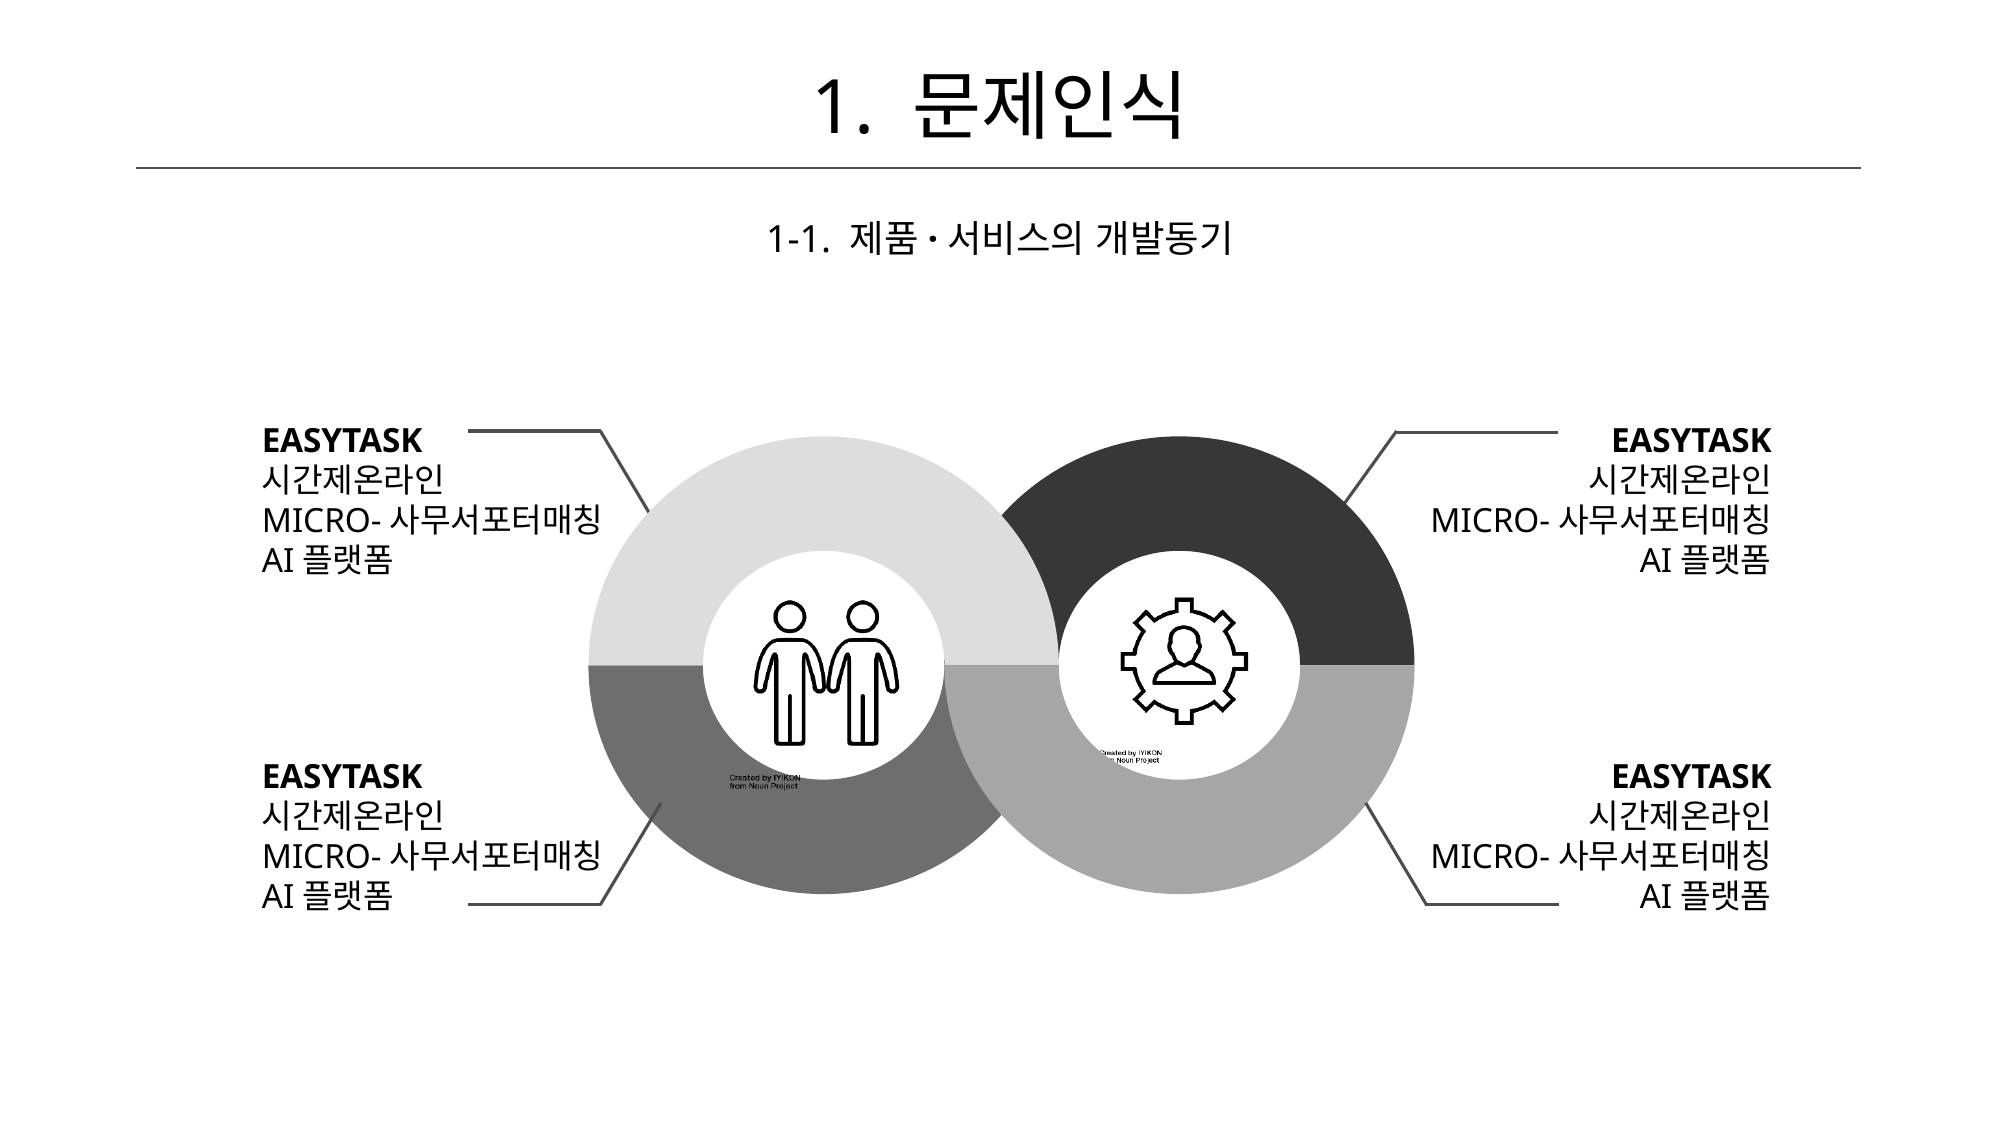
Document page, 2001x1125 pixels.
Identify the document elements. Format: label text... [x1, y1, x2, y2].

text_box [944, 430, 1559, 905]
text_box EASYTASK 시간제온라인 MICRO-사무서포터매칭 AI플랫폼 [247, 748, 619, 923]
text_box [467, 802, 661, 905]
text_box EASYTASK 시간제온라인 MICRO-사무서포터매칭 AI플랫폼 [1415, 411, 1787, 587]
text_box 1-1. 제품·서비스의 개발동기 [141, 207, 1858, 268]
text_box [587, 667, 944, 896]
picture [713, 576, 939, 802]
text_box [587, 435, 944, 667]
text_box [467, 430, 661, 533]
text_box 1. 문제인식 [508, 51, 1492, 156]
text_box EASYTASK 시간제온라인 MICRO-사무서포터매칭 AI플랫폼 [1415, 748, 1787, 923]
text_box EASYTASK 시간제온라인 MICRO-사무서포터매칭 AI플랫폼 [247, 411, 619, 587]
